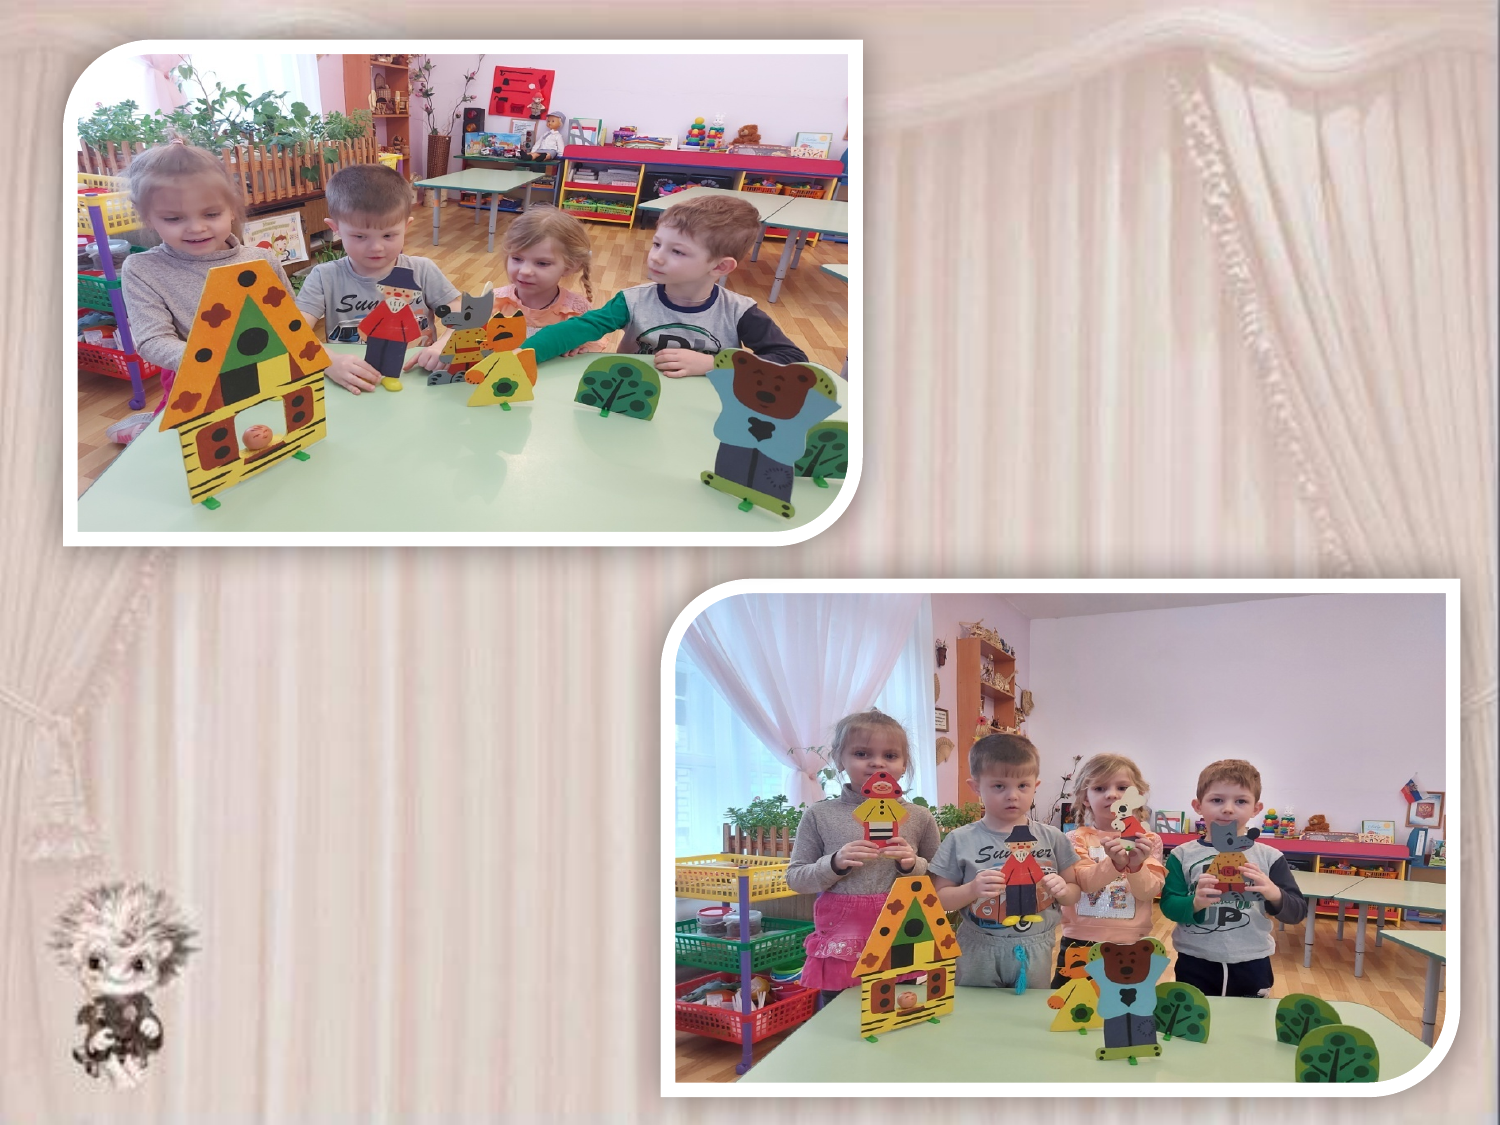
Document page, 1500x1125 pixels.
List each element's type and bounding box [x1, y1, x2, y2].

list [70, 46, 856, 540]
picture [0, 0, 1500, 1125]
